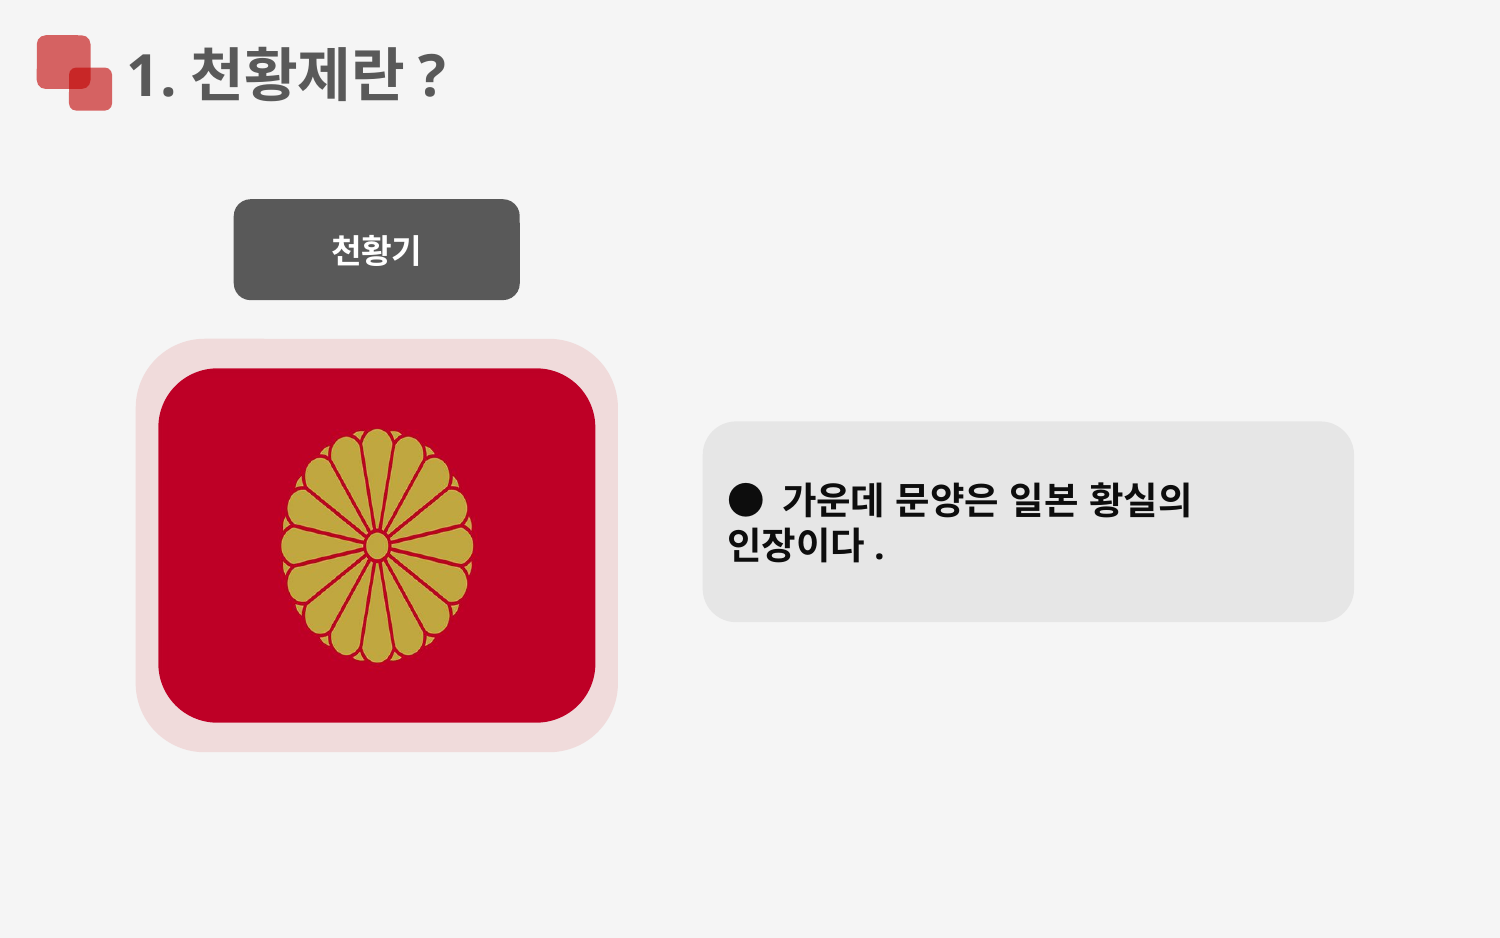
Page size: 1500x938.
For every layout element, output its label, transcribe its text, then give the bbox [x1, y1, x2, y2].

text_box [133, 336, 621, 755]
text_box [34, 33, 93, 92]
picture [158, 368, 596, 723]
text_box 1.천황제란? [112, 31, 892, 116]
text_box 천황기 [231, 197, 522, 303]
text_box ● 가운데 문양은 일본 황실의 인장이다. [700, 419, 1357, 625]
text_box [66, 65, 115, 113]
